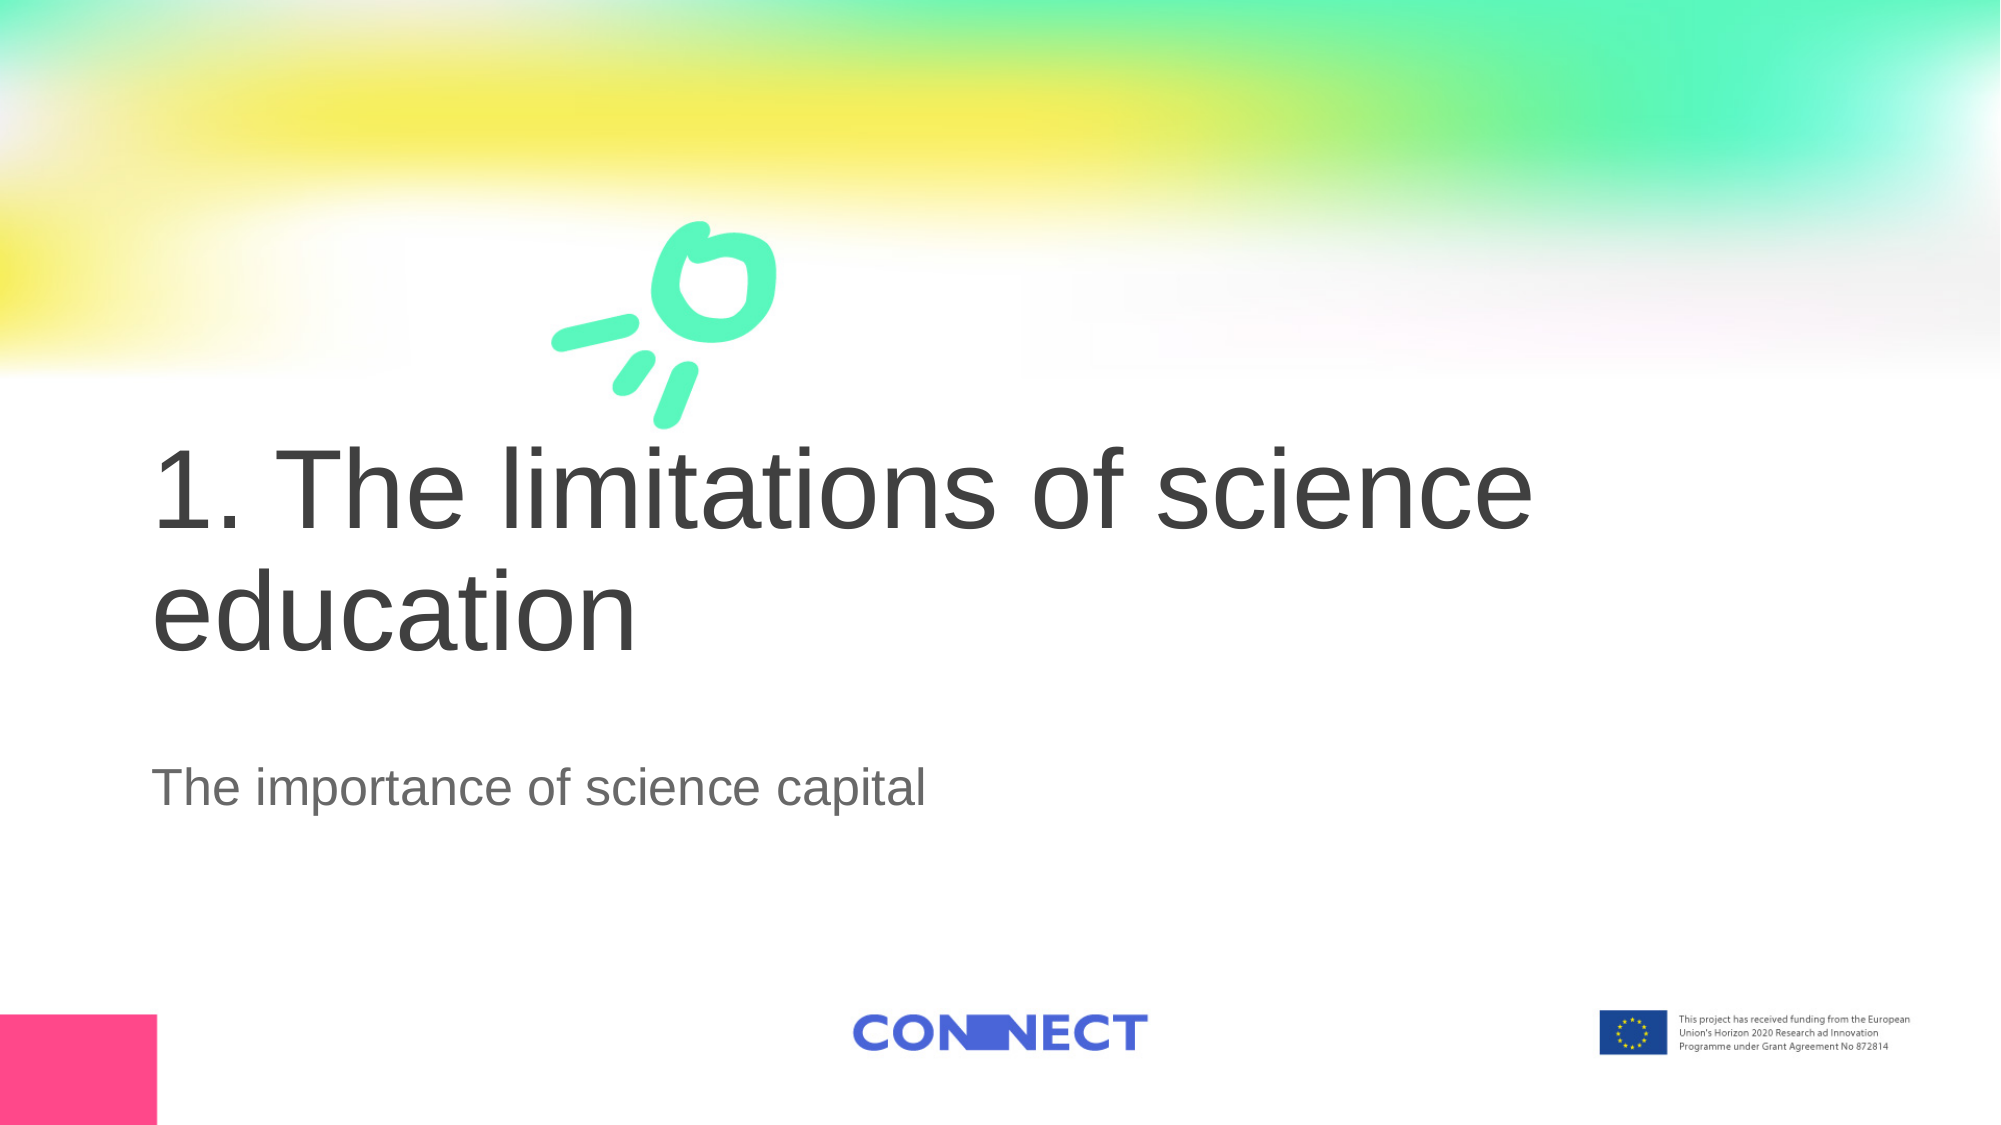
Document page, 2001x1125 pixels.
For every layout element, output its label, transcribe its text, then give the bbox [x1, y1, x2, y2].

list The importance of science capital [136, 752, 1862, 999]
title 1. The limitations of science education [136, 281, 1958, 682]
picture [0, 0, 2001, 1125]
